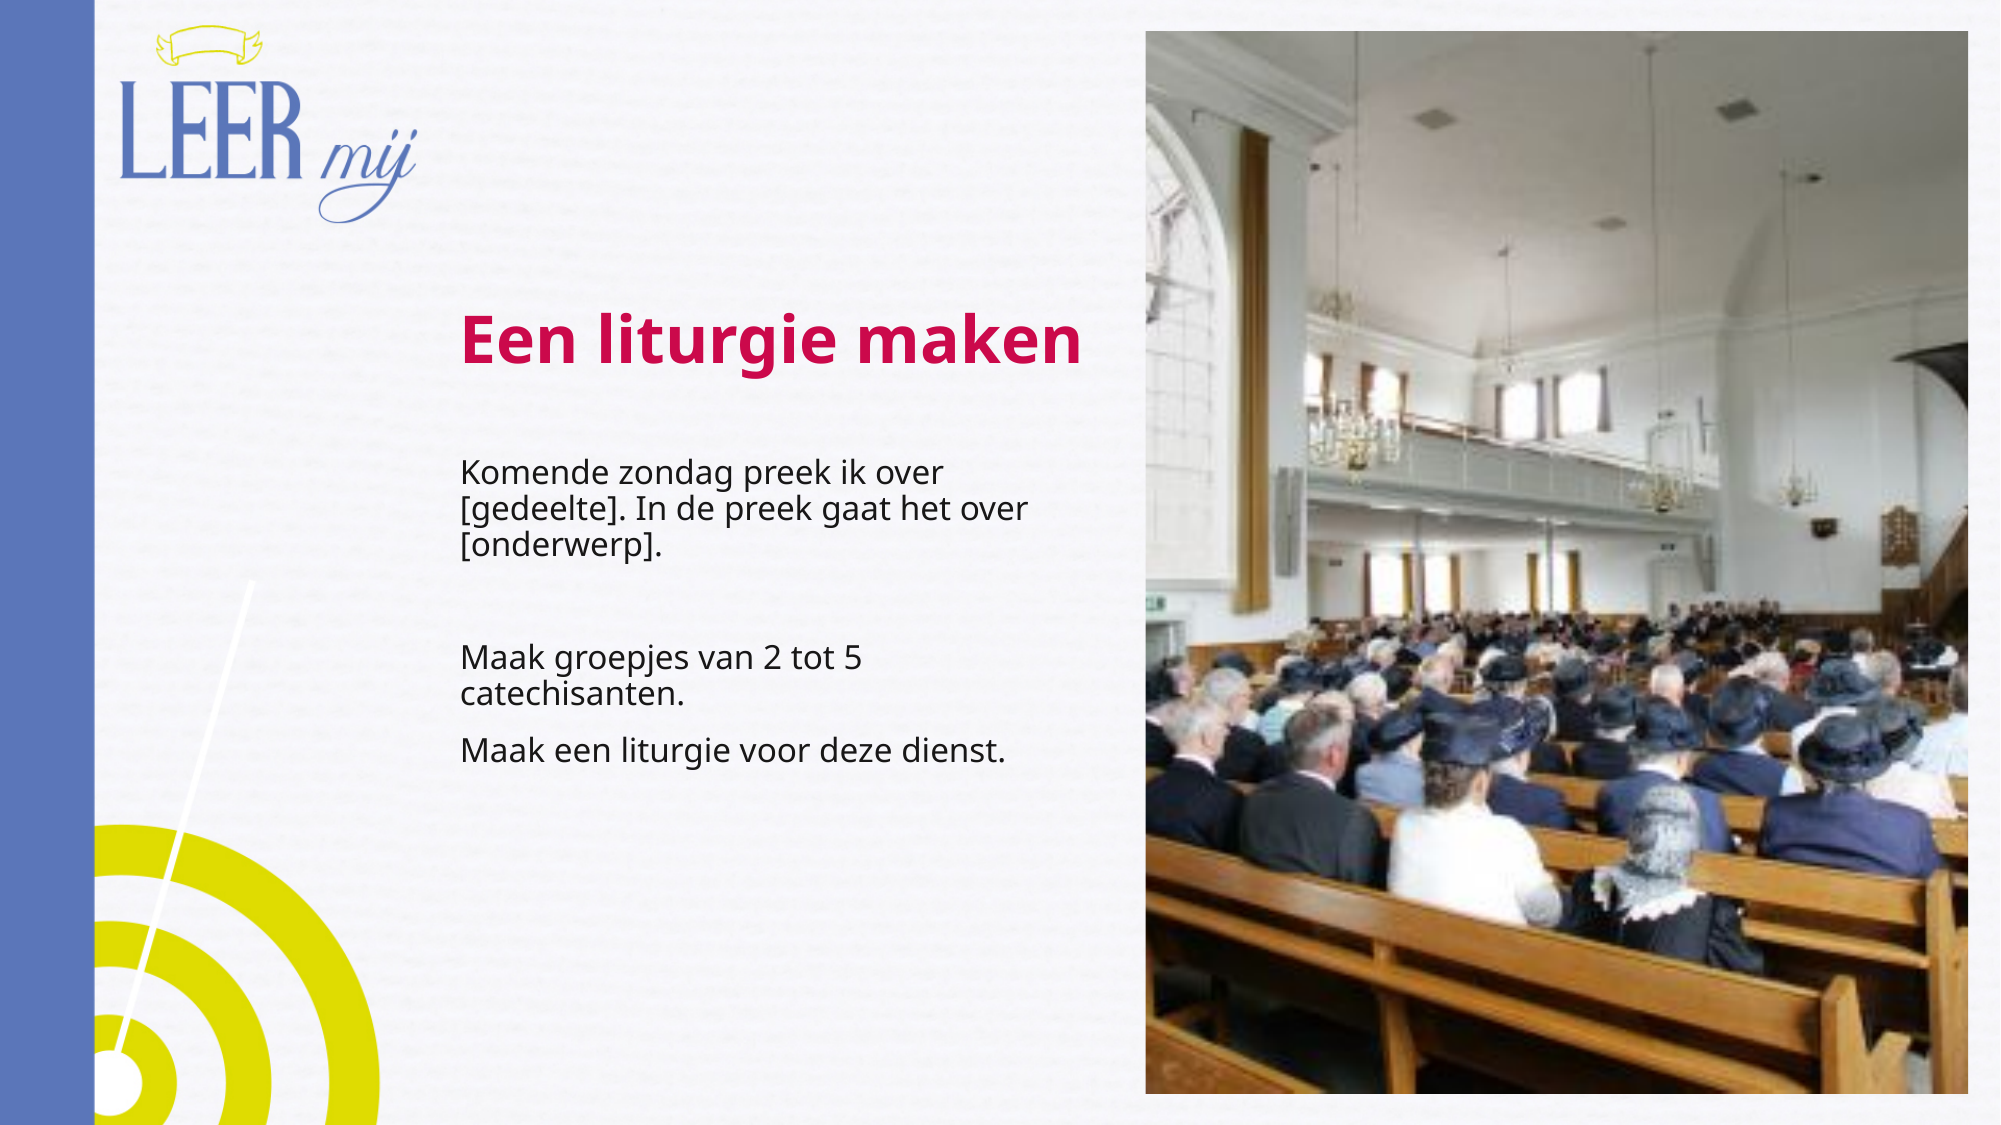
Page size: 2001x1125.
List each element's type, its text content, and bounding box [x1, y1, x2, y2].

picture [0, 0, 2001, 1125]
list Komende zondag preek ik over [gedeelte]. In de preek gaat het over [onderwerp]. Maak groepjes van 2 tot 5 catechisanten. Maak een liturgie voor deze dienst. [444, 448, 1105, 968]
title Een liturgie maken [444, 229, 1102, 386]
